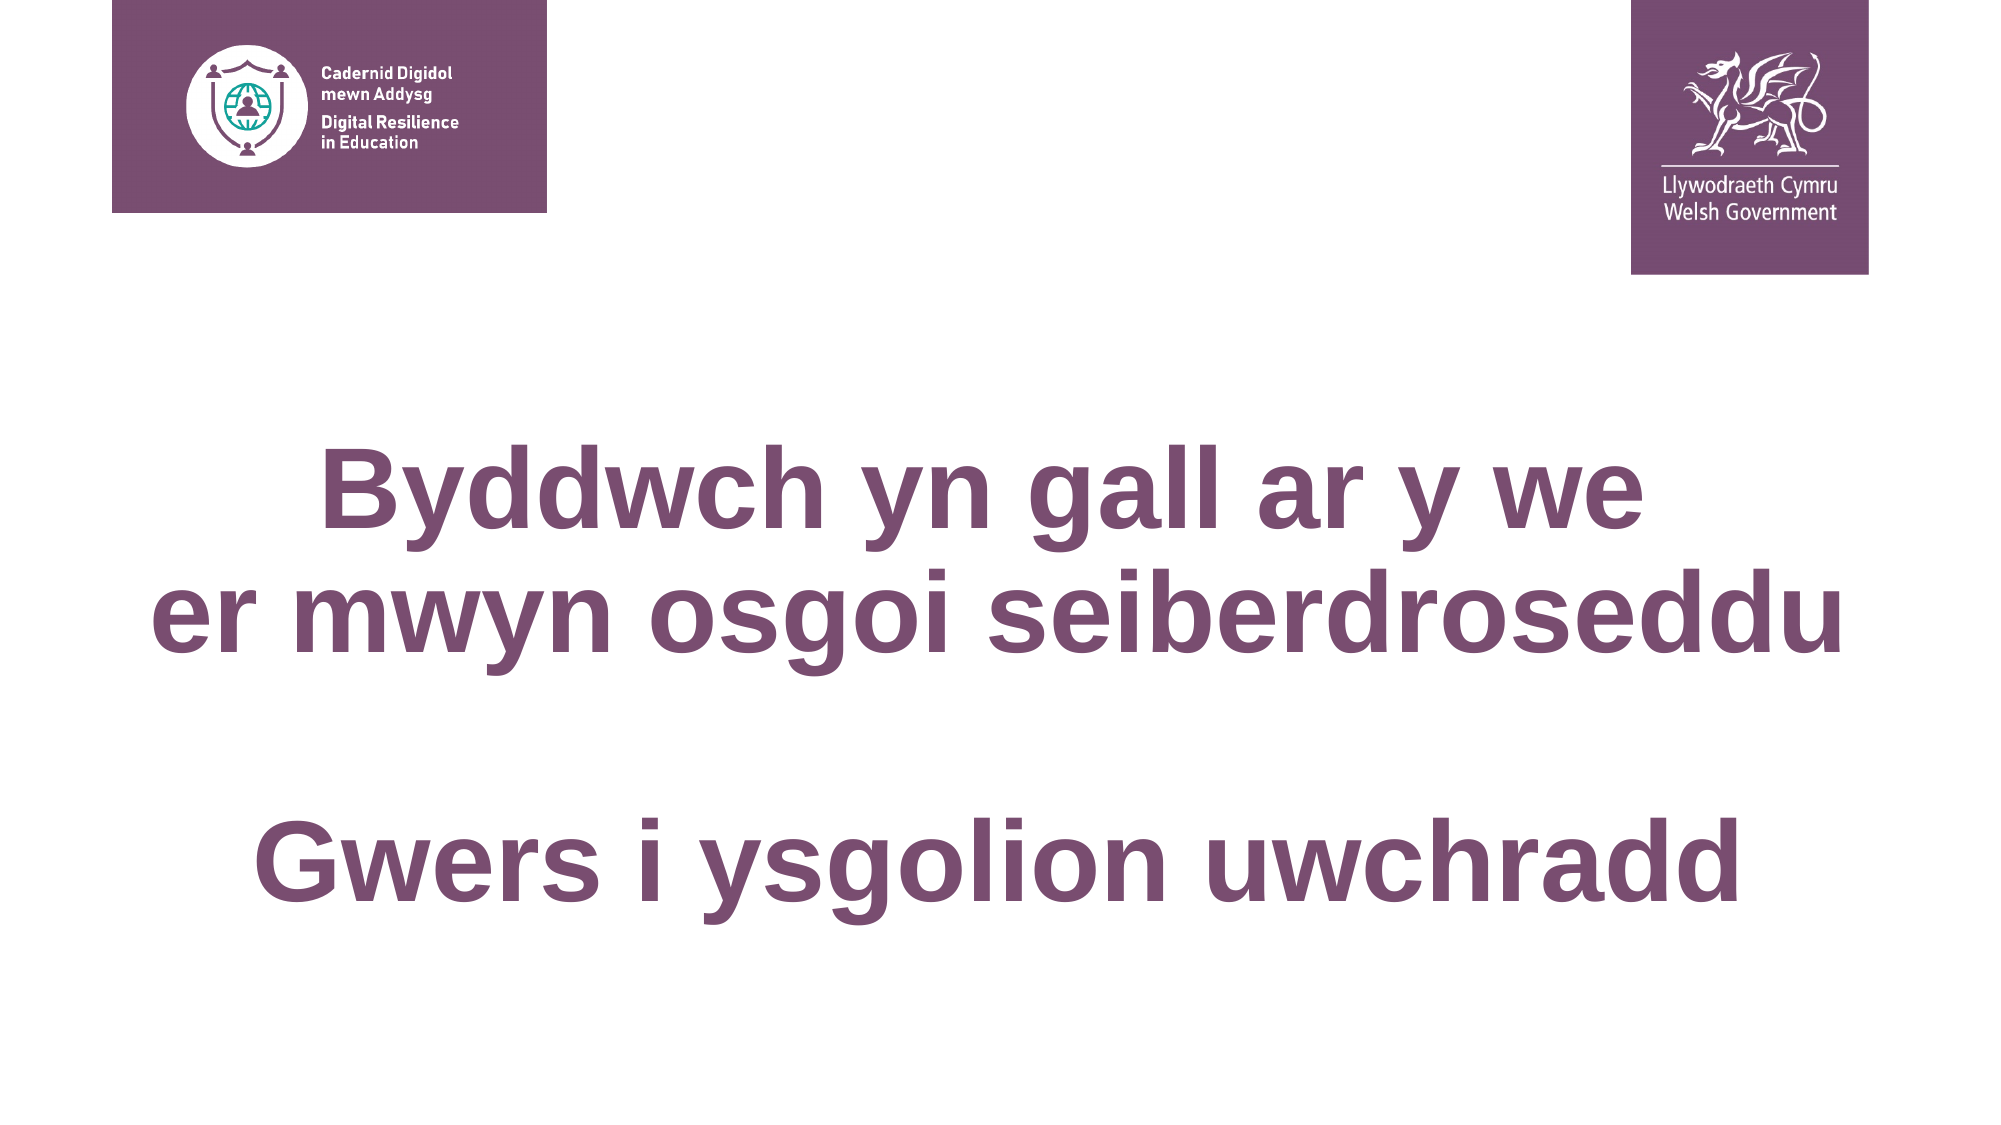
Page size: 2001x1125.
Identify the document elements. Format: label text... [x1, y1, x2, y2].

text_box Byddwch yn gall ar y we er mwyn osgoi seiberdroseddu Gwers i ysgolion uwchradd [130, 404, 1869, 934]
picture [111, 0, 547, 213]
picture [1631, 0, 1869, 275]
